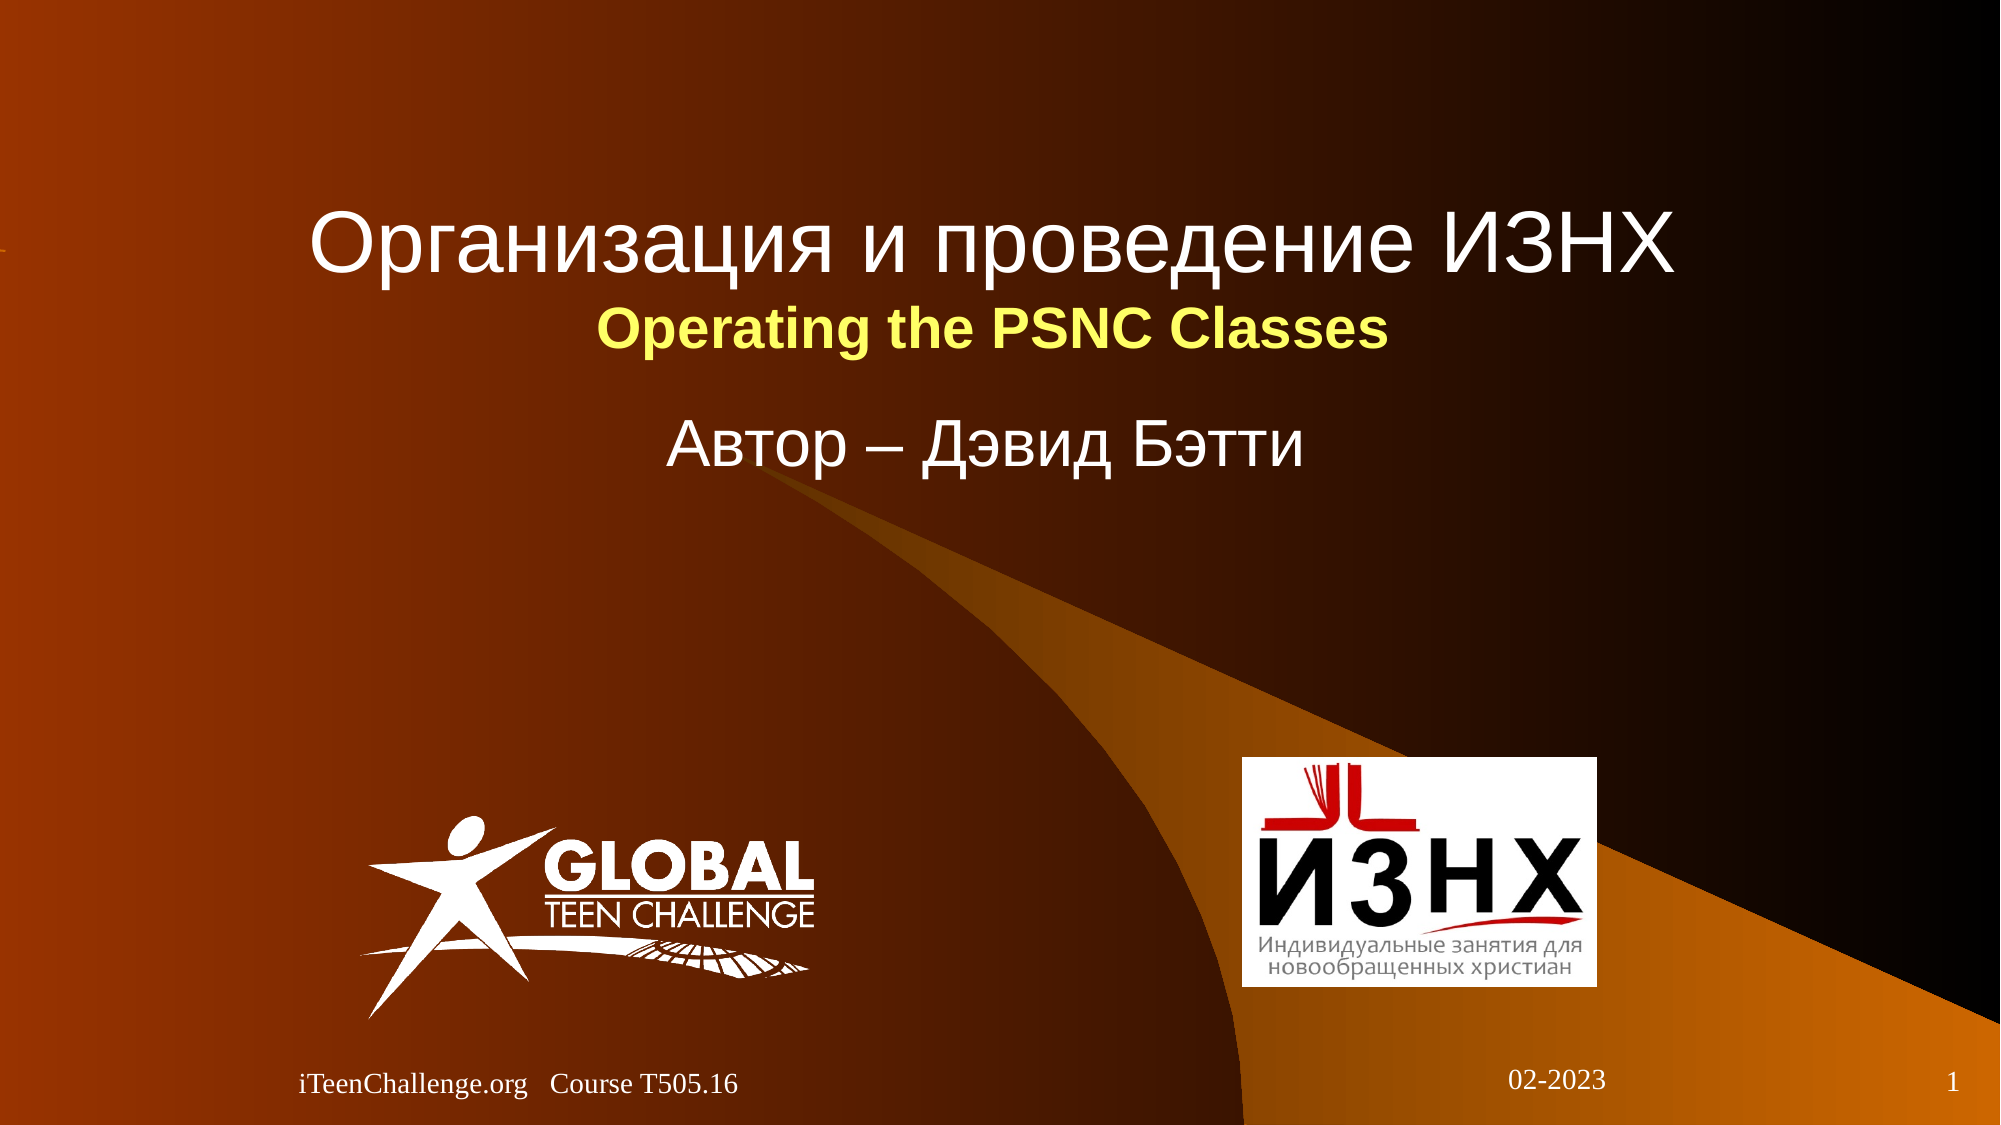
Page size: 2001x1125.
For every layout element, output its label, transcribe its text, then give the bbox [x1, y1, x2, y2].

picture [290, 761, 892, 1040]
footer iTeenChallenge.org Course T505.16 [283, 1044, 1217, 1120]
slide_number 02-2023 [1217, 1046, 1622, 1110]
picture [1241, 757, 1597, 987]
slide_number 1 [1558, 1034, 1976, 1098]
subtitle Автор – Дэвид Бэтти [486, 392, 1412, 563]
title Организация и проведение ИЗНХ Operating the PSNC Classes [249, 60, 1738, 368]
